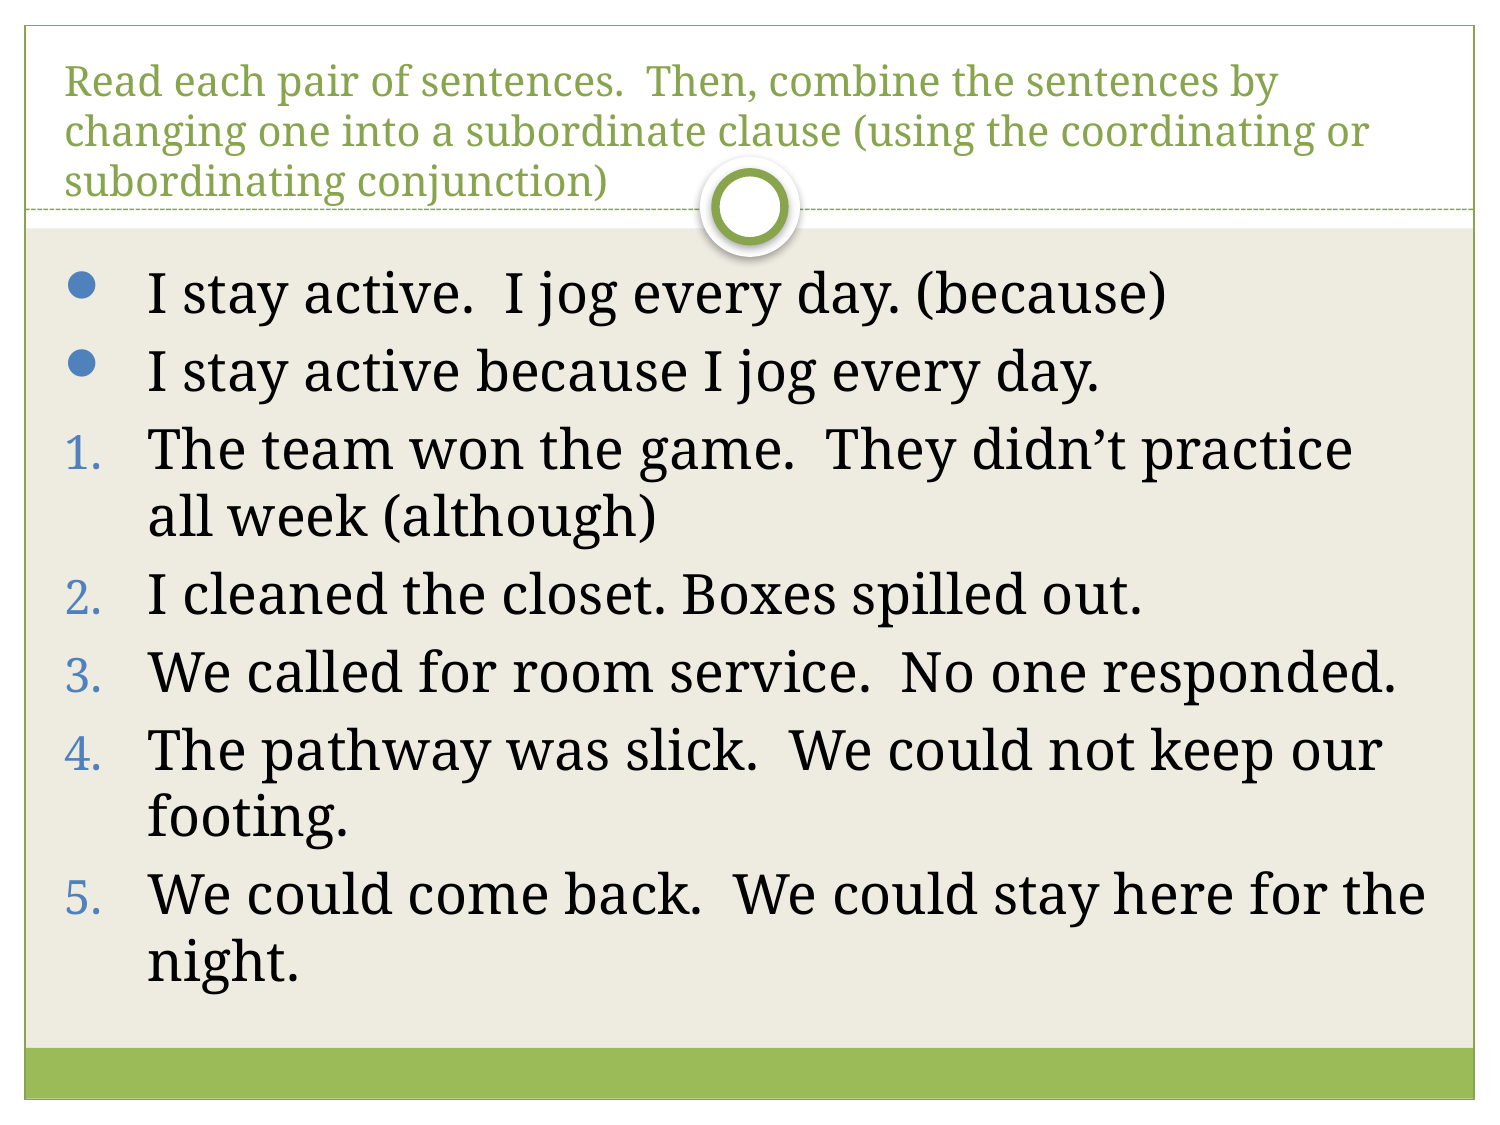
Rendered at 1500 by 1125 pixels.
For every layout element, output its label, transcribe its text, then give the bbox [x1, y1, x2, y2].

title Read each pair of sentences. Then, combine the sentences by changing one into a subordinate clause (using the coordinating or subordinating conjunction) [49, 37, 1450, 213]
list I stay active. I jog every day. (because) I stay active because I jog every day. The team won the game. They didn’t practice all week (although) I cleaned the closet. Boxes spilled out. We called for room service. No one responded. The pathway was slick. We could not keep our footing. We could come back. We could stay here for the night. [49, 250, 1445, 1001]
